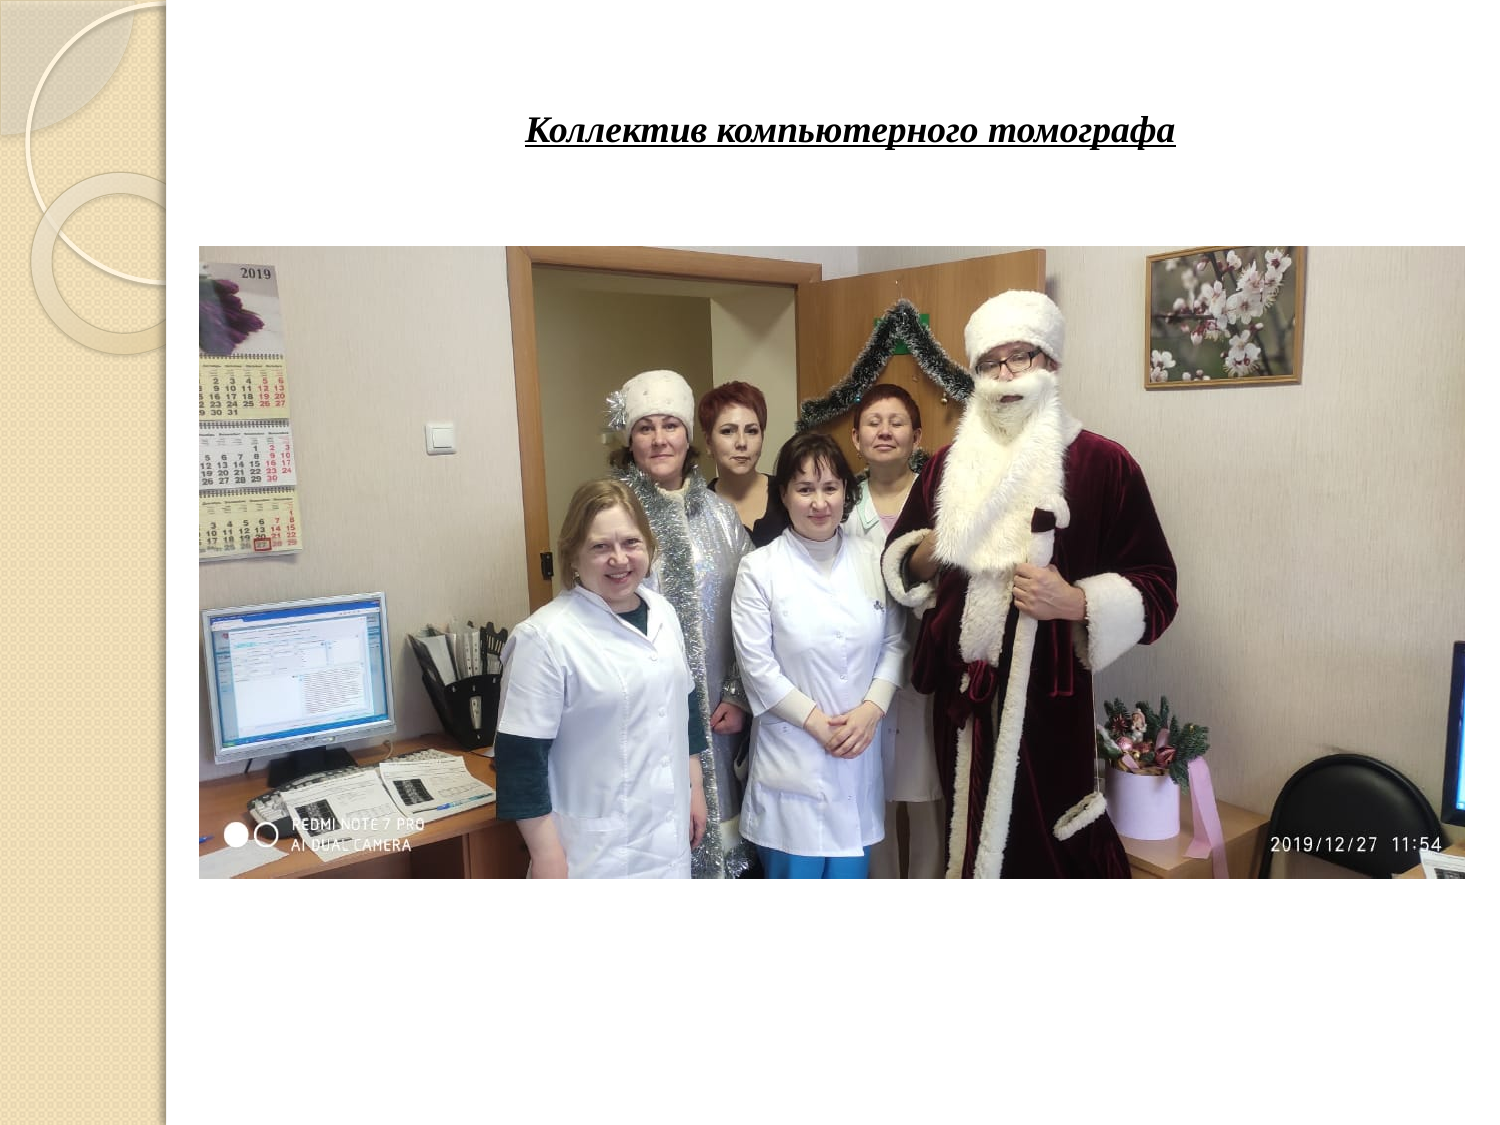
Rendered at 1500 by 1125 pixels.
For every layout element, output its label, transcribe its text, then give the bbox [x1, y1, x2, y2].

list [198, 245, 1466, 880]
title Коллектив компьютерного томографа [235, 45, 1466, 211]
